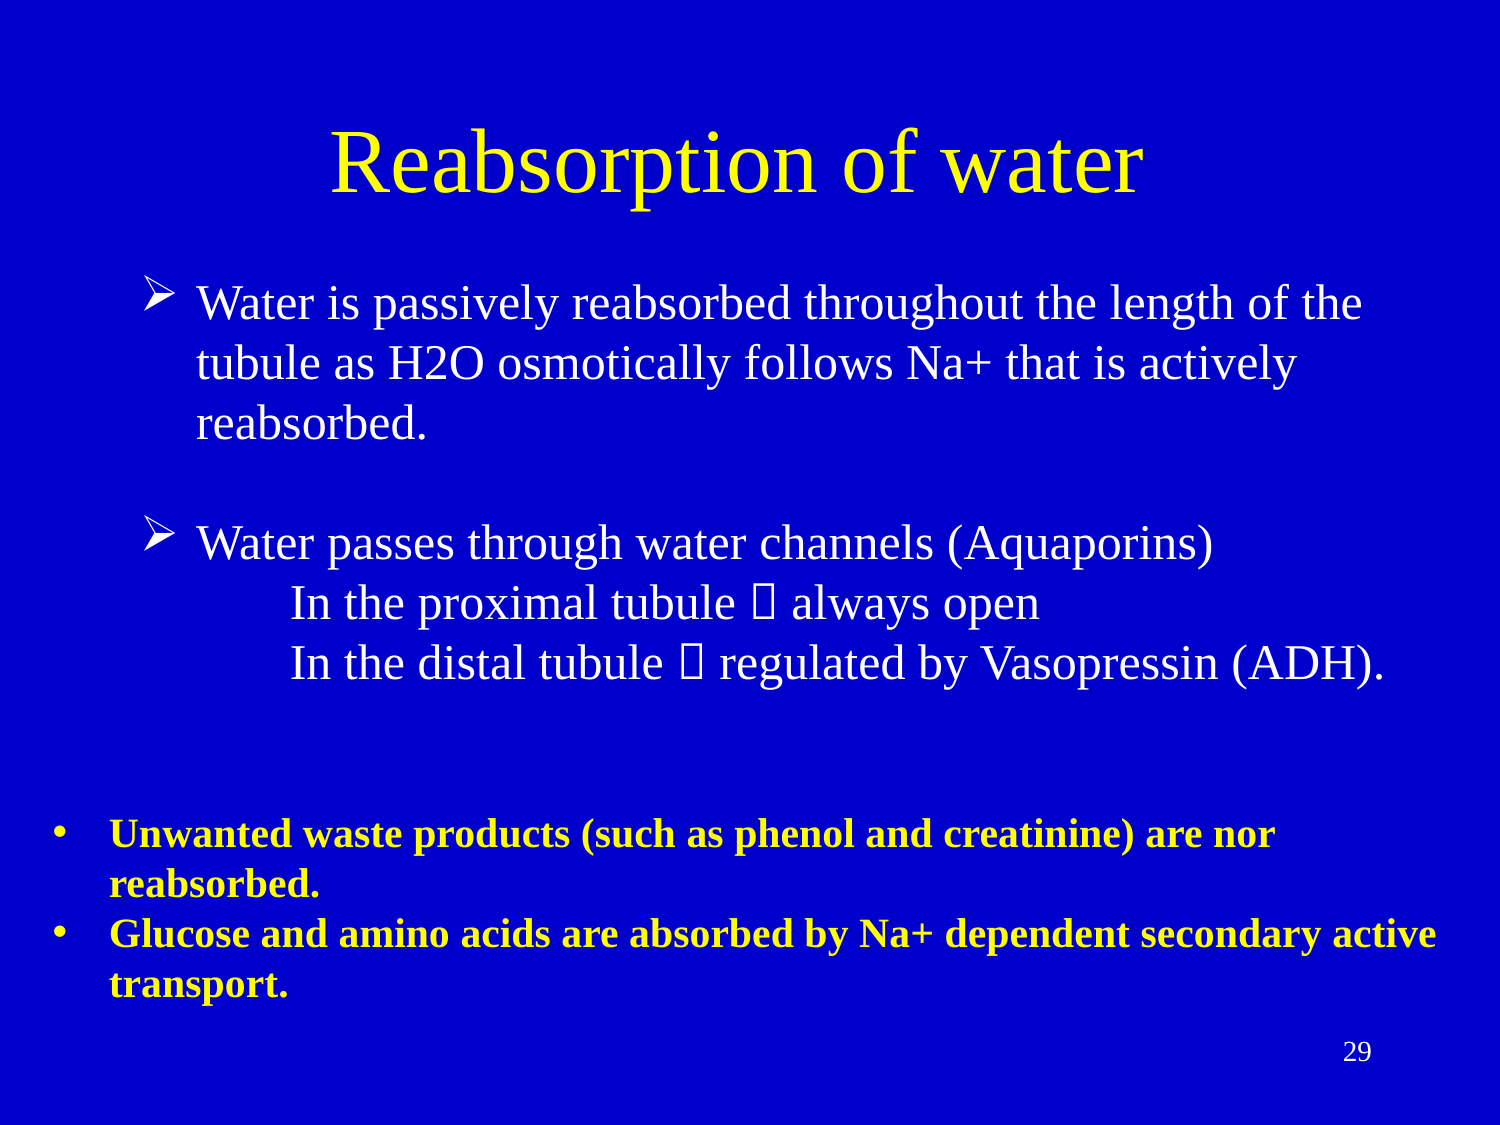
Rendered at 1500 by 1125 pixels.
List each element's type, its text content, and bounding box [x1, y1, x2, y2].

title Reabsorption of water [99, 62, 1375, 250]
slide_number 29 [1074, 1025, 1388, 1100]
text_box Unwanted waste products (such as phenol and creatinine) are nor reabsorbed. Glucose and amino acids are absorbed by Na+ dependent secondary active transport. [37, 812, 1500, 1000]
text_box Water is passively reabsorbed throughout the length of the tubule as H2O osmotically follows Na+ that is actively reabsorbed. Water passes through water channels (Aquaporins) In the proximal tubule  always open In the distal tubule  regulated by Vasopressin (ADH). [125, 262, 1450, 698]
